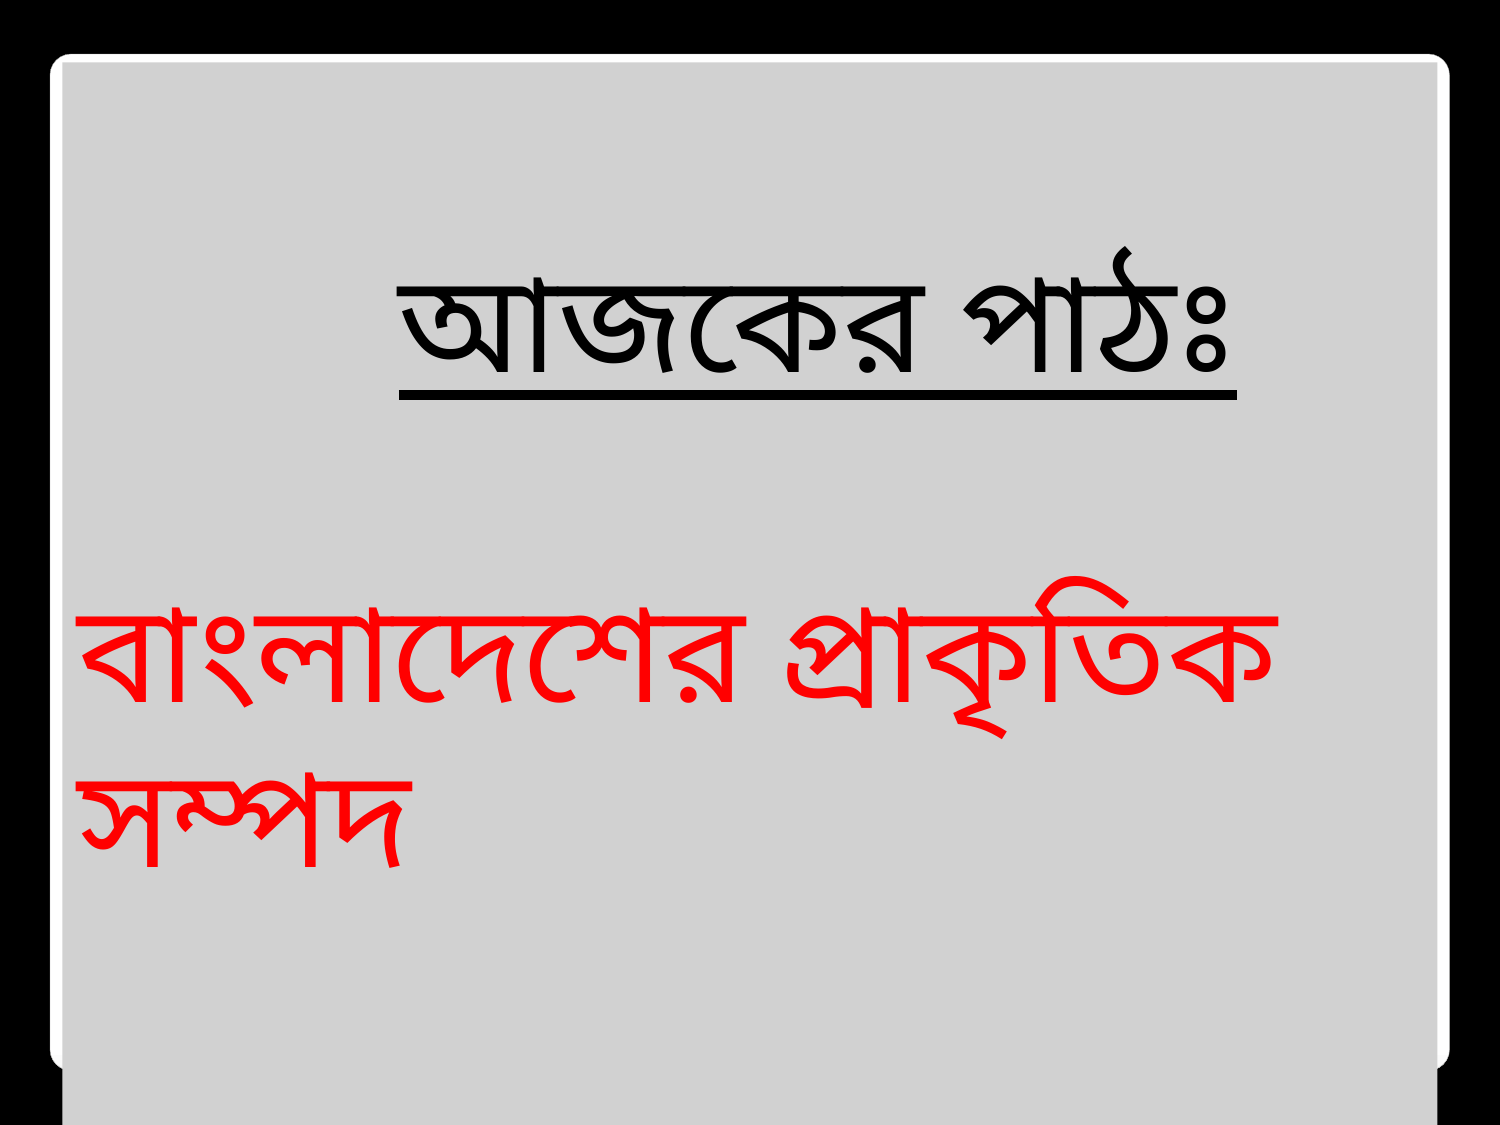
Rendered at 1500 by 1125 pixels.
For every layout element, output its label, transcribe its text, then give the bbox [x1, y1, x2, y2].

text_box আজকের পাঠঃ বাংলাদেশের প্রাকৃতিক সম্পদ [62, 62, 1438, 1125]
